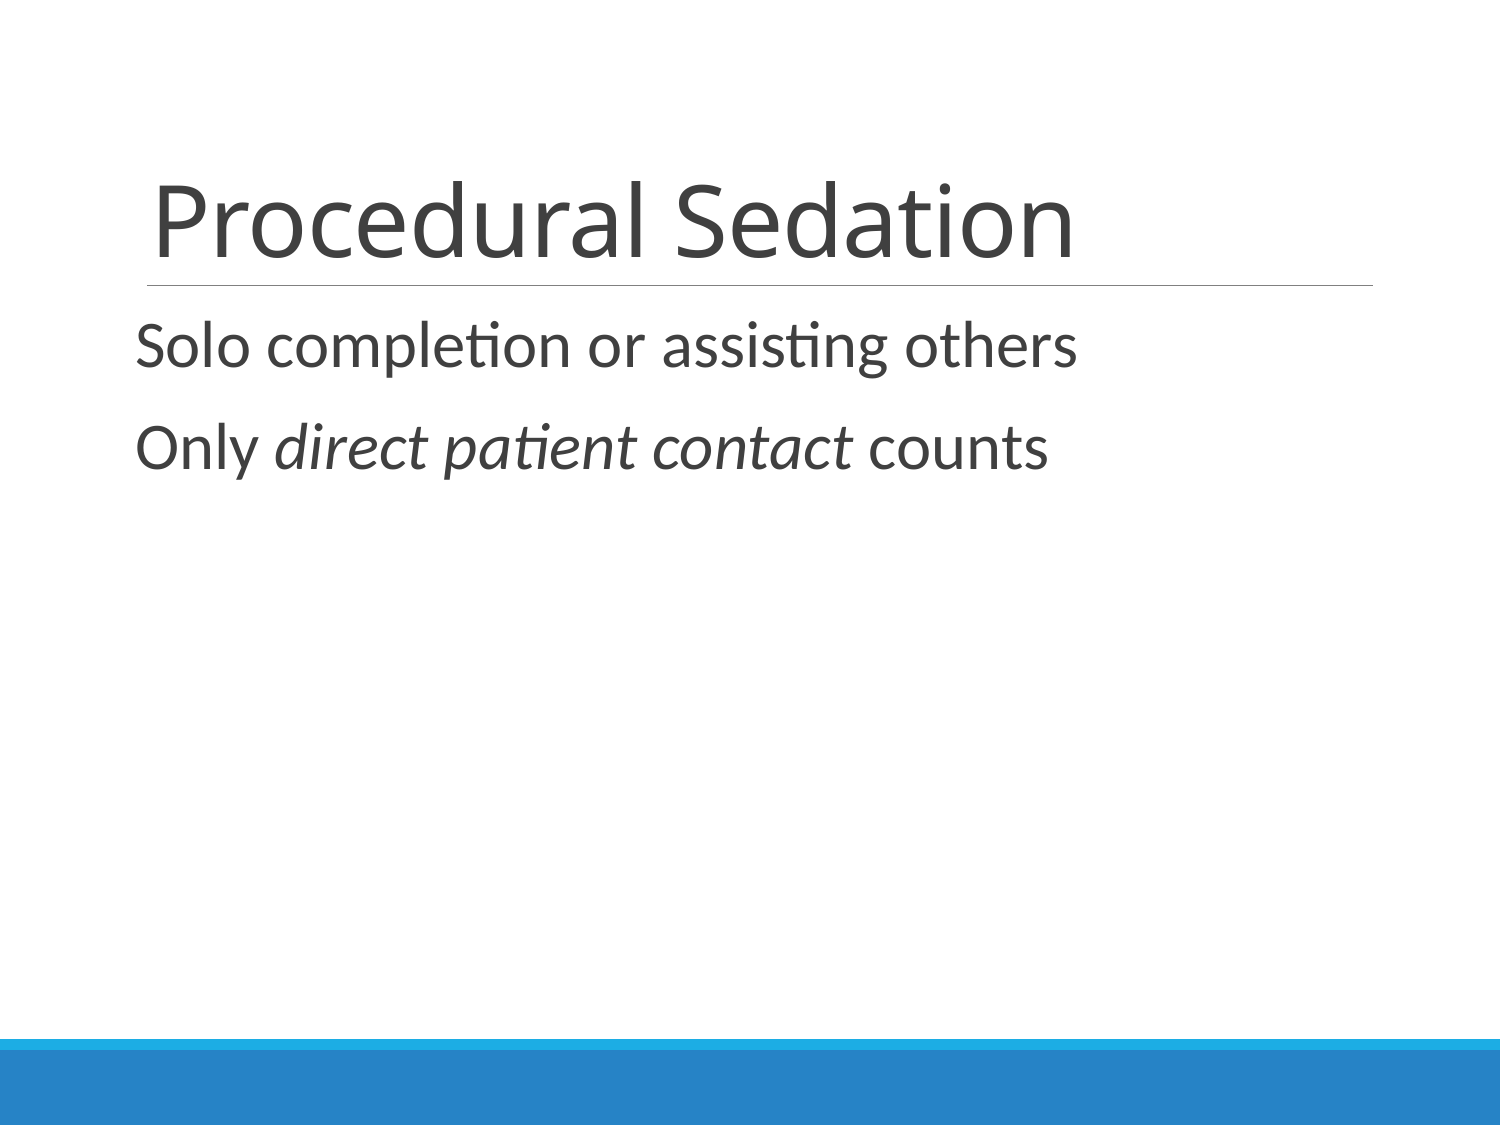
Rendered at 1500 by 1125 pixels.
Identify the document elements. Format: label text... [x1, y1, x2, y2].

title Procedural Sedation [135, 47, 1373, 285]
list Solo completion or assisting others Only direct patient contact counts [135, 302, 1373, 963]
